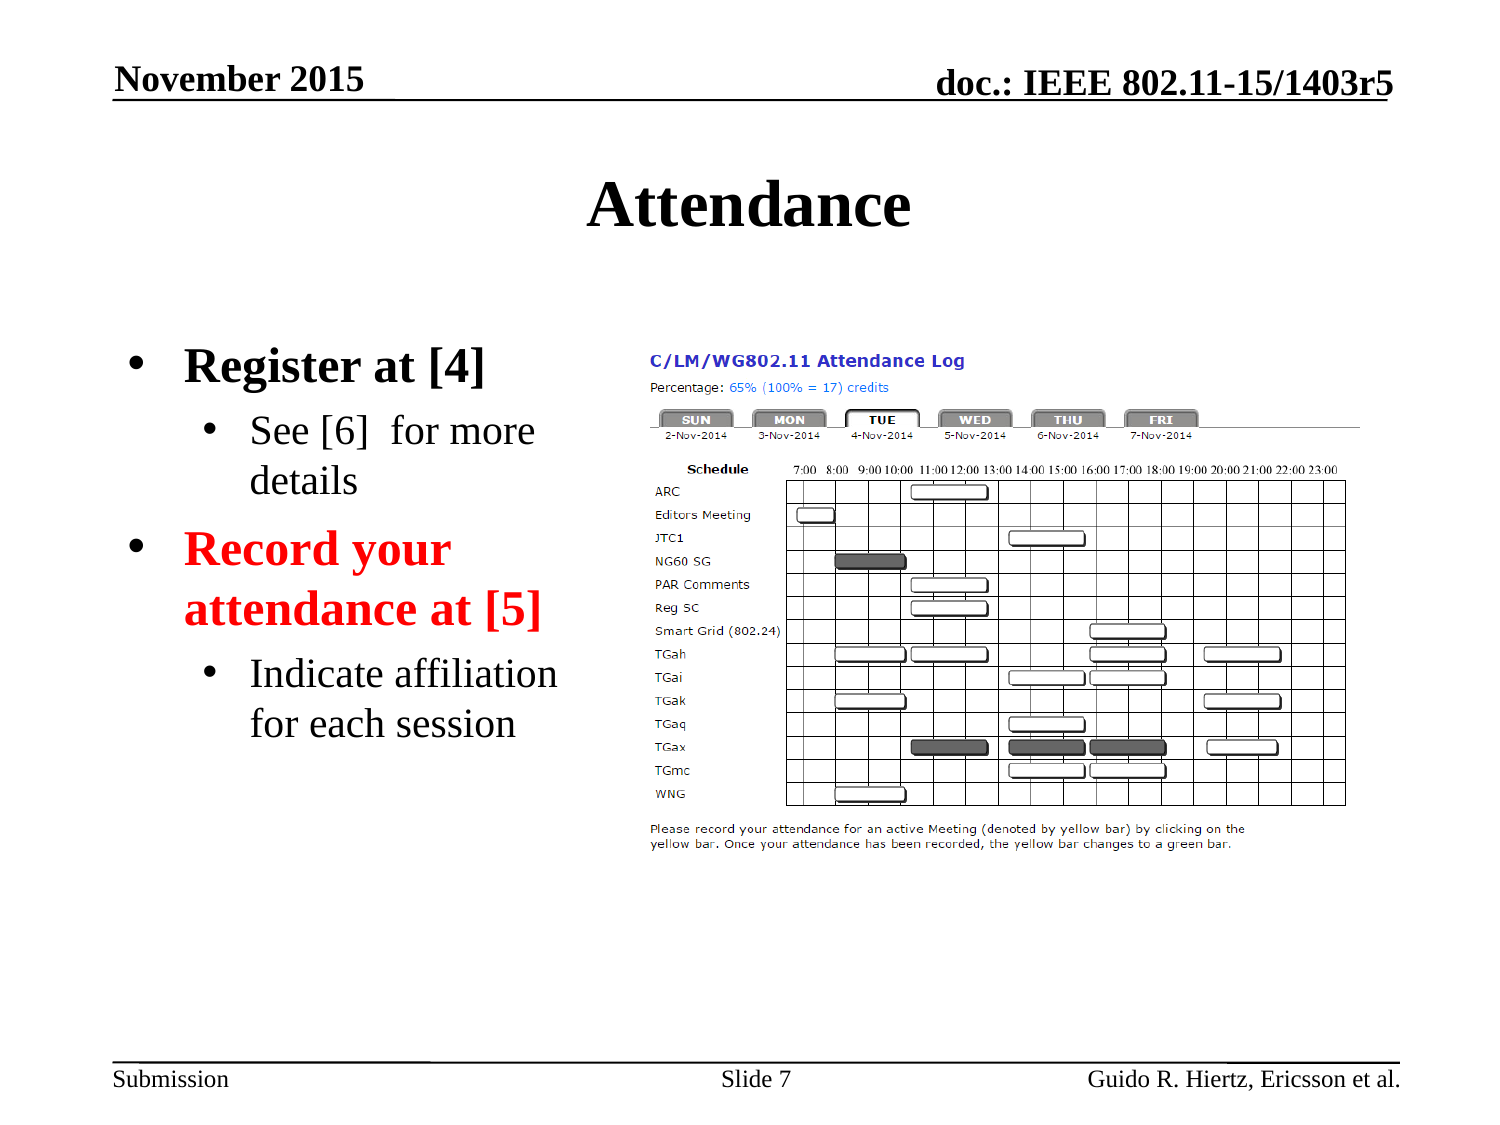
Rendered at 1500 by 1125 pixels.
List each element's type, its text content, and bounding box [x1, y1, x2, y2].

title Attendance [112, 112, 1388, 288]
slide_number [114, 54, 423, 100]
list Register at [4] See [6] for more details Record your attendance at [5] Indicate affiliation for each session [112, 324, 585, 1000]
slide_number Slide 7 [712, 1061, 800, 1123]
footer Guido R. Hiertz, Ericsson et al. [878, 1061, 1402, 1093]
picture [631, 349, 1377, 857]
